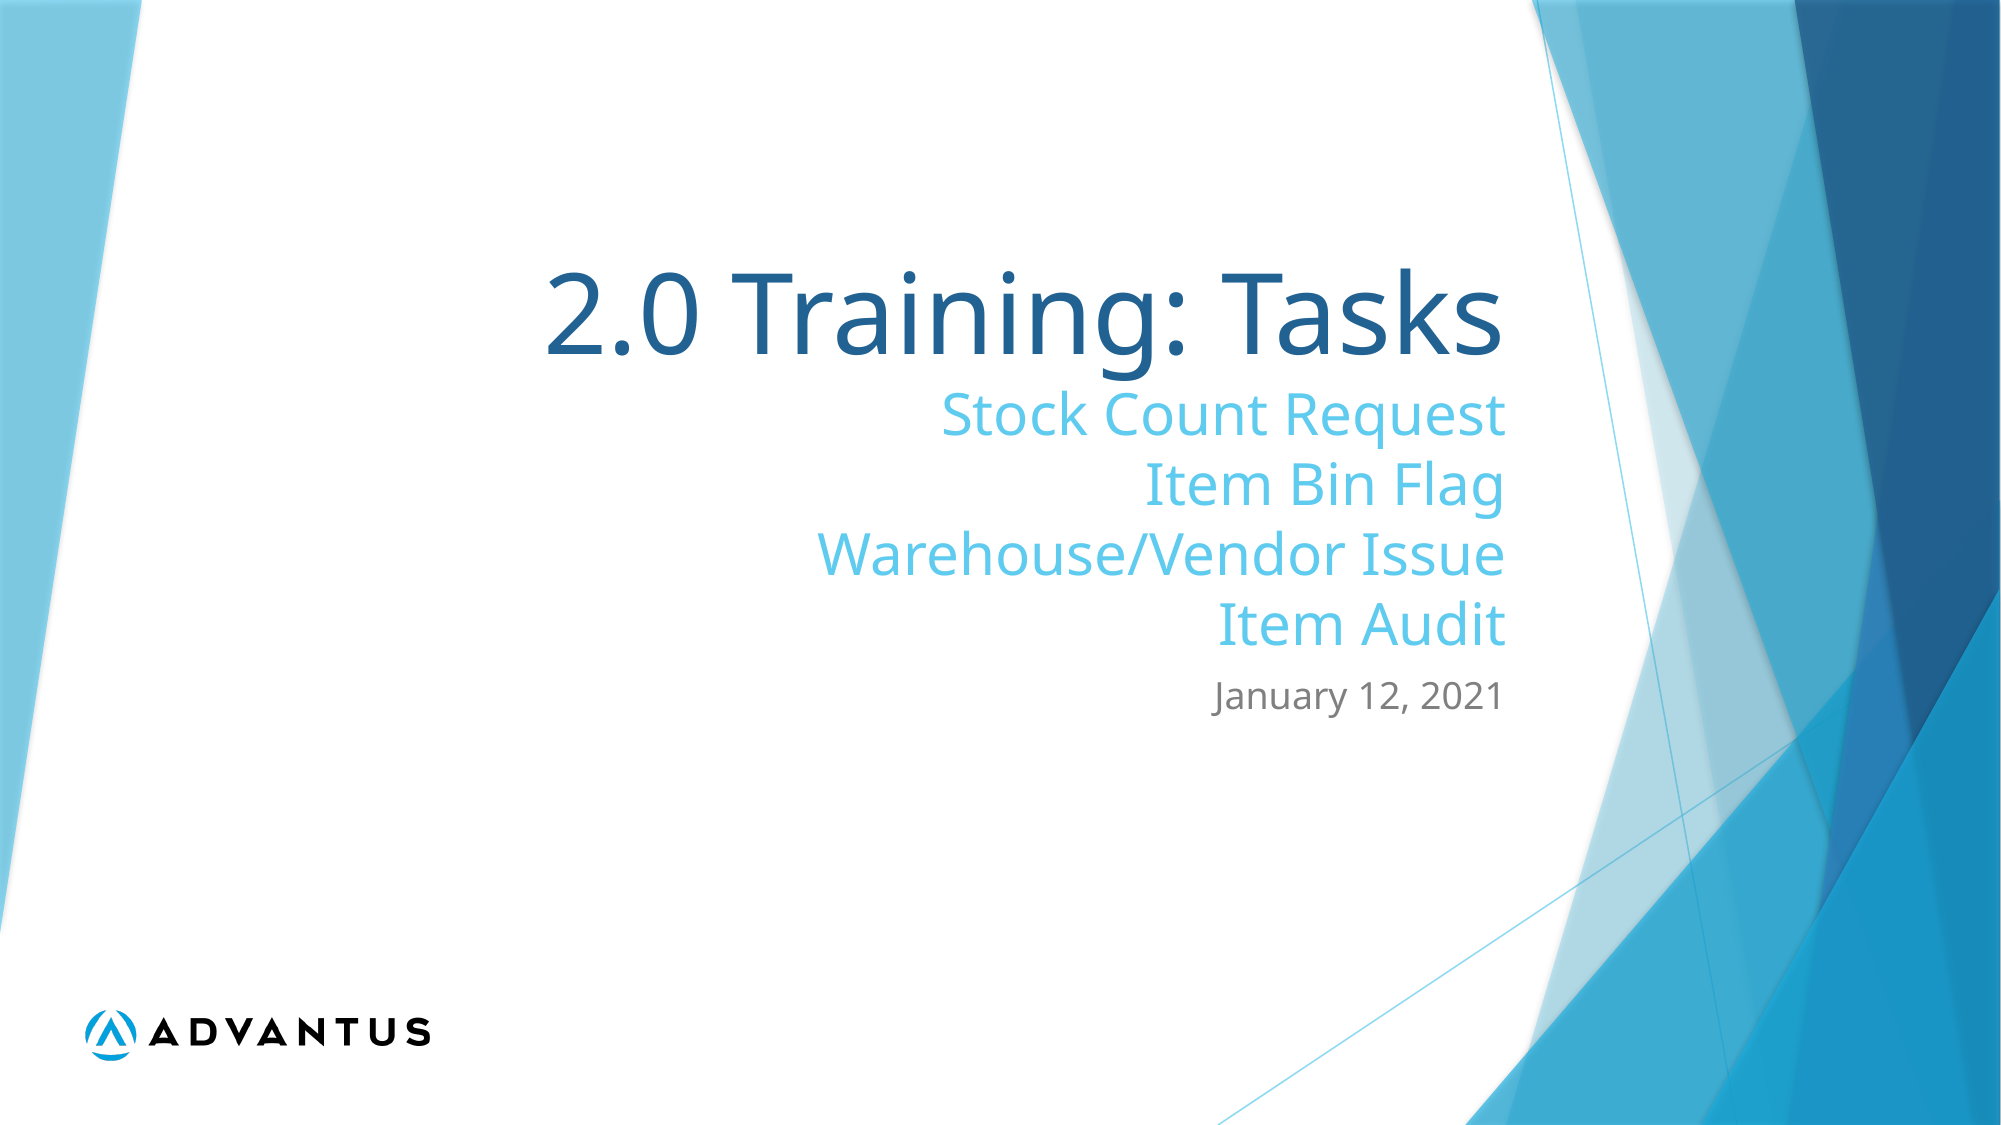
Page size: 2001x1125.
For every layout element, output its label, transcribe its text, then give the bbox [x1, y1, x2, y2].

picture [84, 1009, 430, 1062]
subtitle January 12, 2021 [247, 664, 1522, 845]
title 2.0 Training: Tasks Stock Count Request Item Bin Flag Warehouse/Vendor Issue Item Audit [247, 394, 1522, 664]
